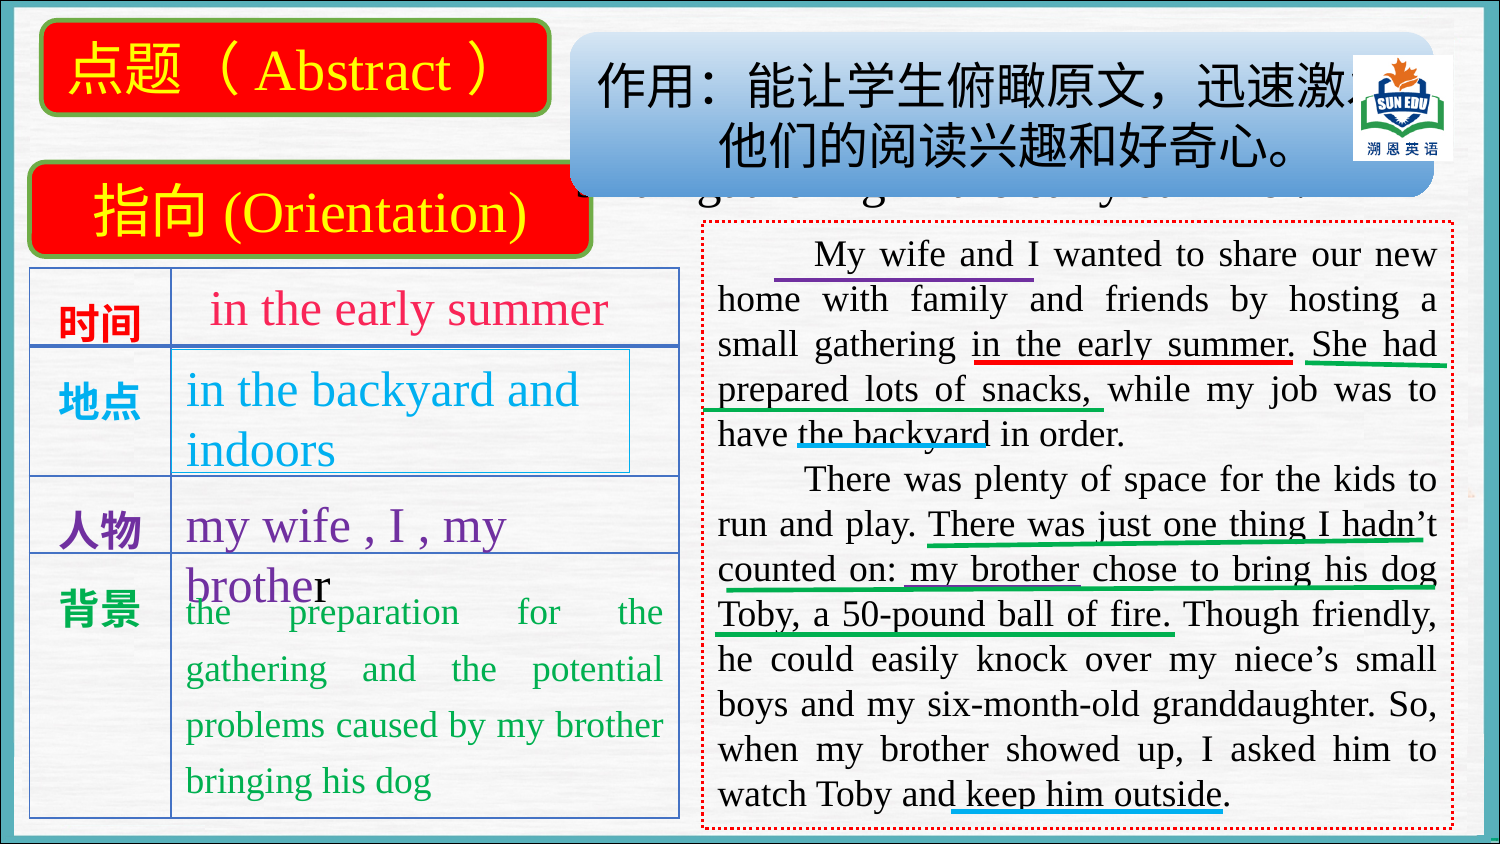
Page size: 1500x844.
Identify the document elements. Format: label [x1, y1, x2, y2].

picture [0, 0, 1500, 844]
text_box [927, 539, 1424, 546]
text_box [1305, 362, 1448, 366]
text_box [726, 587, 1436, 591]
